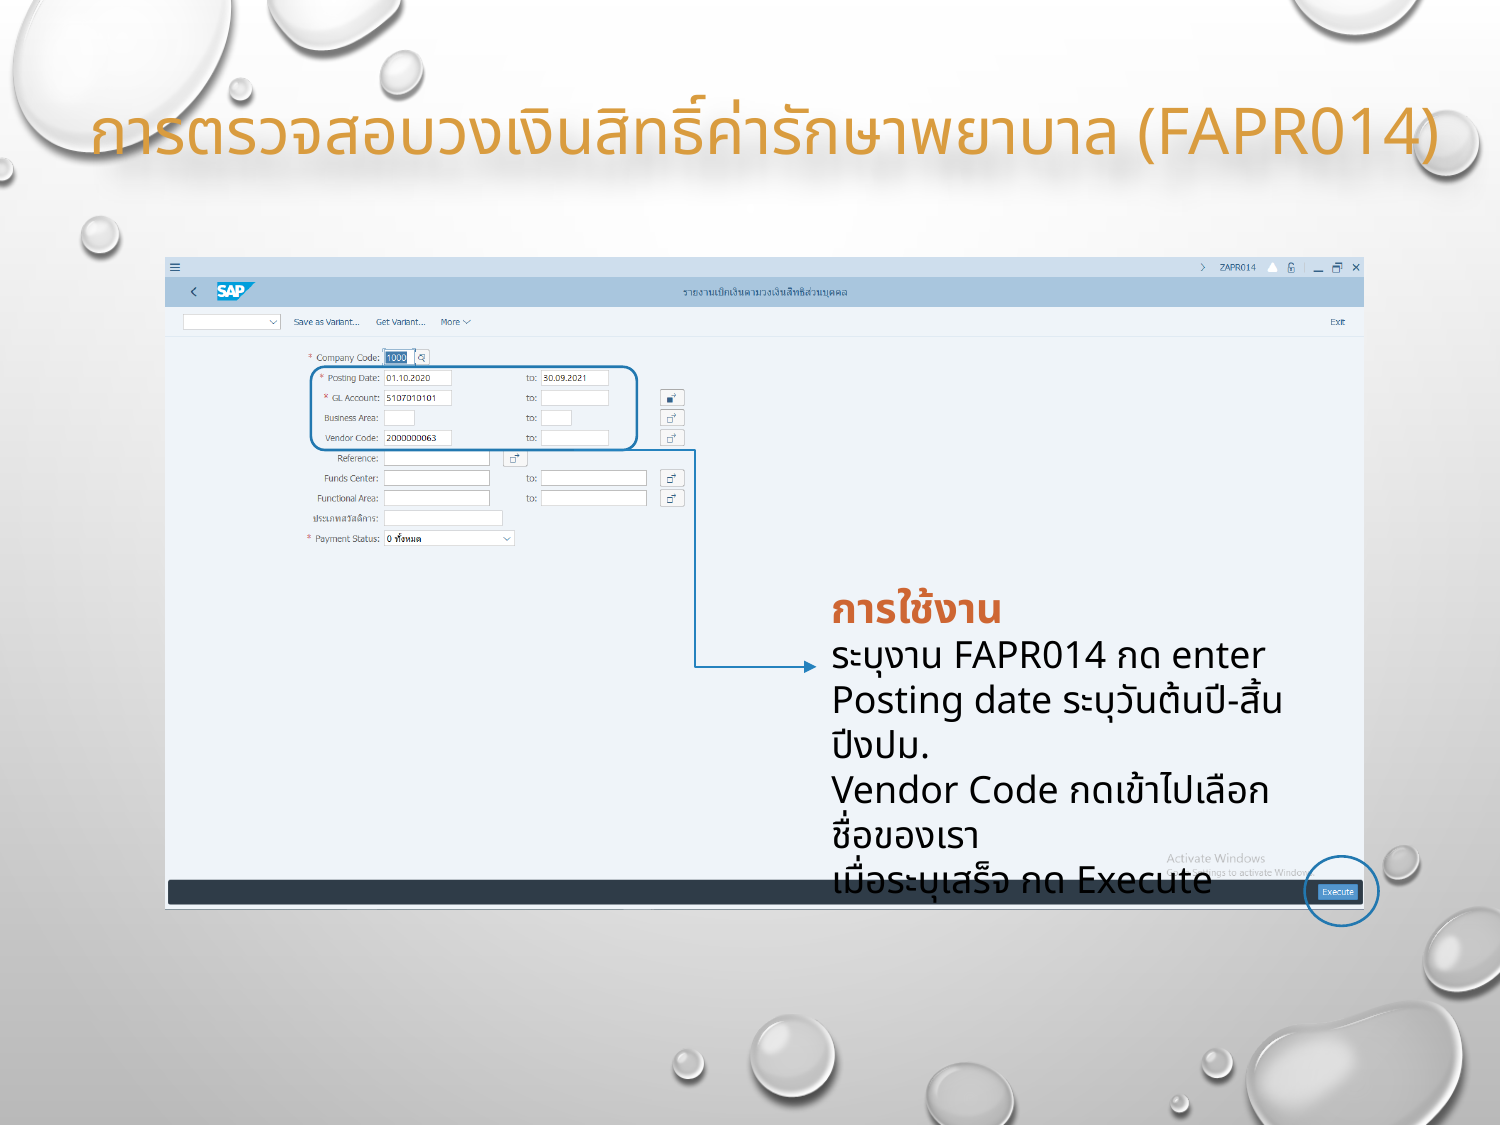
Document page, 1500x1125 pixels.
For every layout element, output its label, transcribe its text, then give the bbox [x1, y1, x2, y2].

title การตรวจสอบวงเงินสิทธิ์ค่ารักษาพยาบาล (FAPR014) [60, 56, 1468, 211]
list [165, 257, 1364, 910]
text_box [573, 449, 817, 667]
text_box [1317, 866, 1380, 928]
picture [0, 0, 1500, 1125]
